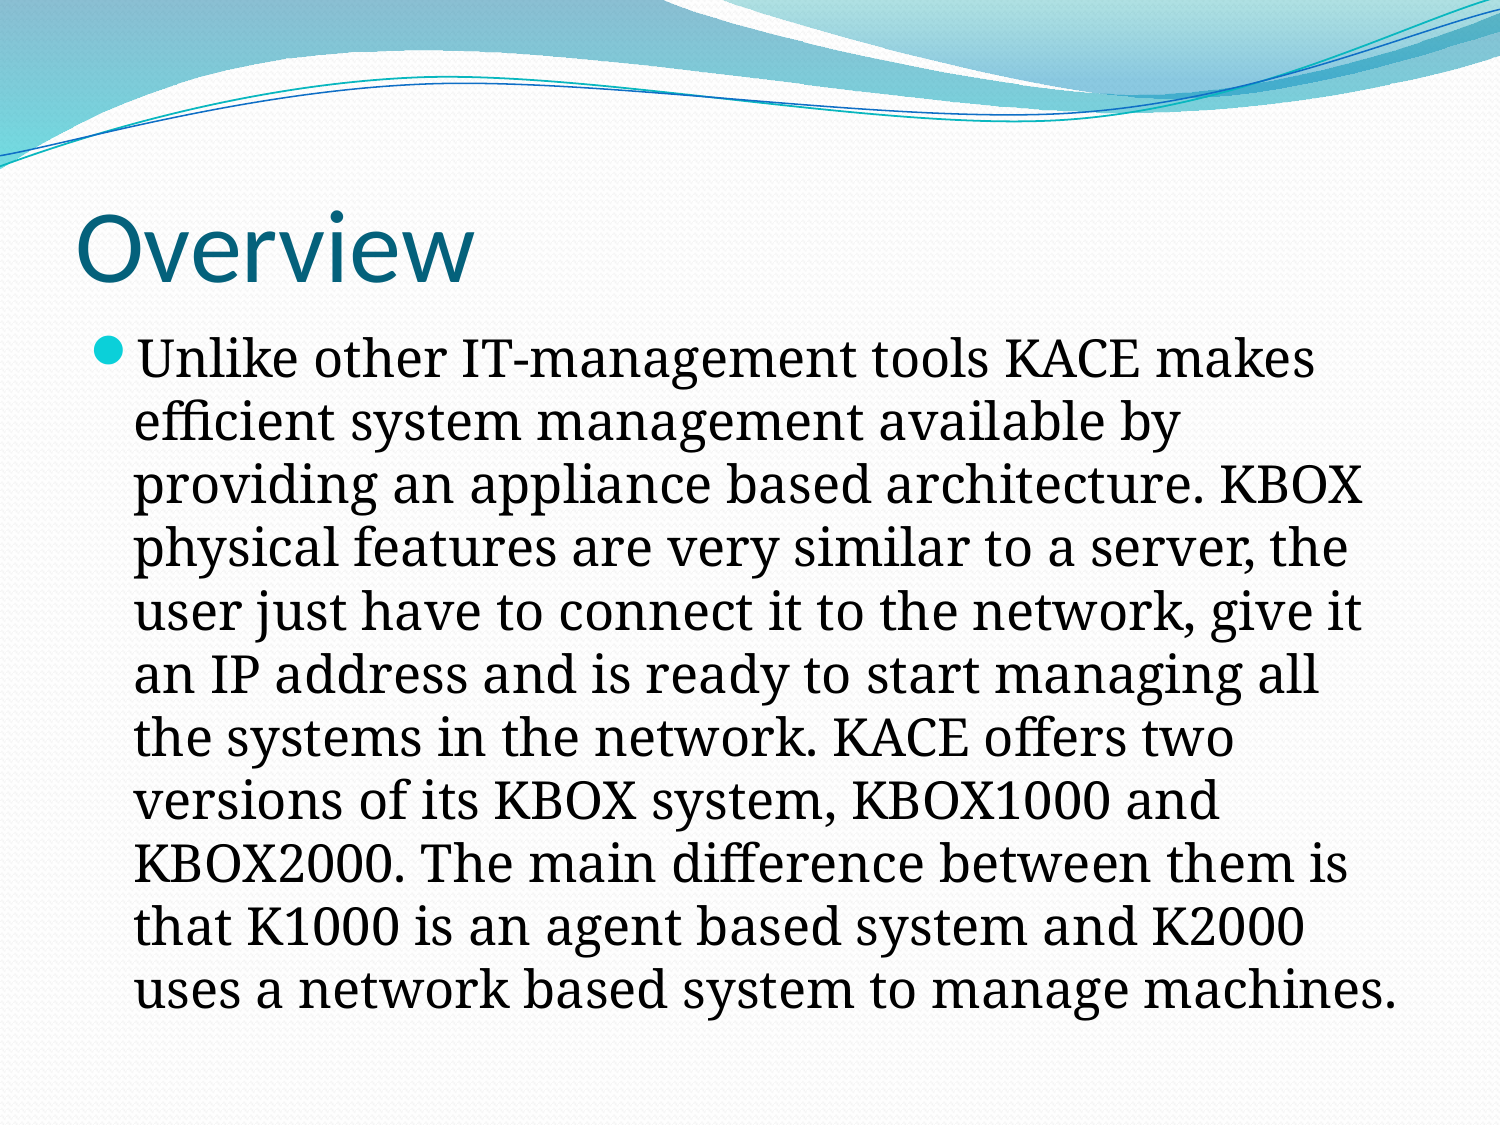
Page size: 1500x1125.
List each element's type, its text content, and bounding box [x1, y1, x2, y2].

list Unlike other IT-management tools KACE makes efficient system management available by providing an appliance based architecture. KBOX physical features are very similar to a server, the user just have to connect it to the network, give it an IP address and is ready to start managing all the systems in the network. KACE offers two versions of its KBOX system, KBOX1000 and KBOX2000. The main difference between them is that K1000 is an agent based system and K2000 uses a network based system to manage machines. [75, 317, 1425, 1038]
title Overview [75, 115, 1425, 303]
